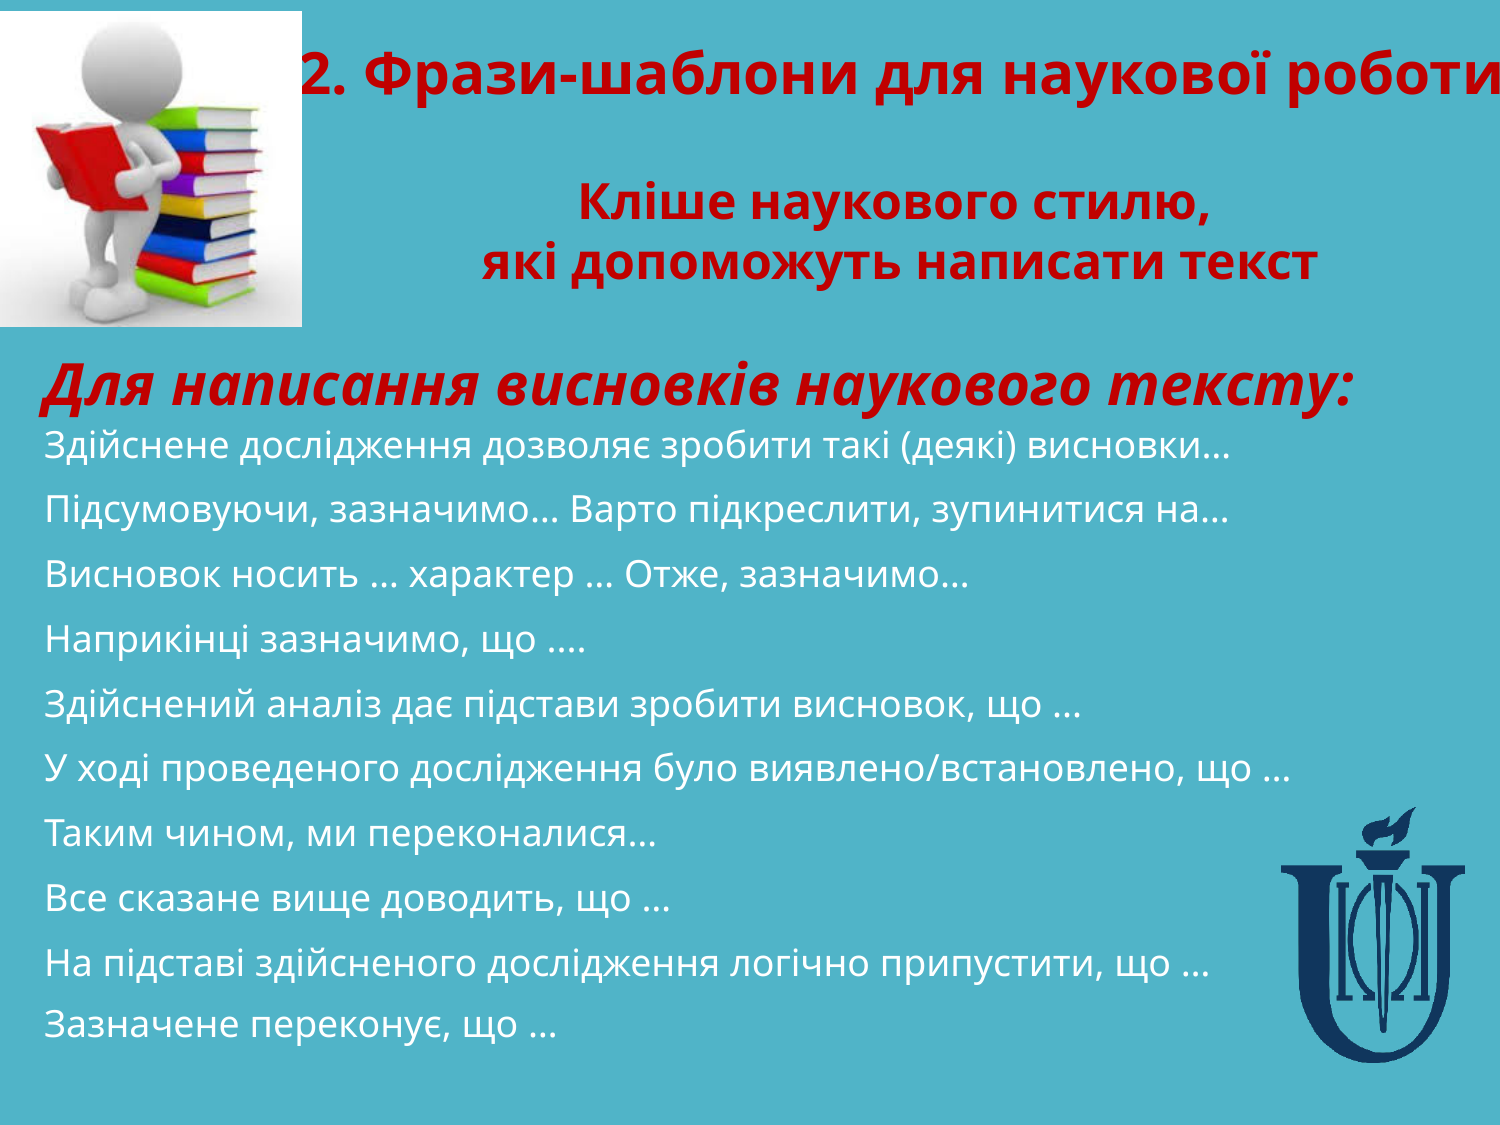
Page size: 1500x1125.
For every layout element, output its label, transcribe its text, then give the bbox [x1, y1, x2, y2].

text_box Кліше наукового стилю, які допоможуть написати текст [302, 162, 1500, 298]
text_box 2. Фрази-шаблони для наукової роботи [302, 29, 1500, 114]
picture [0, 11, 302, 327]
picture [1281, 807, 1465, 1063]
text_box Для написання висновків наукового тексту: Здійснене дослідження дозволяє зробити такі (деякі) висновки… Підсумовуючи, зазначимо… Варто підкреслити, зупинитися на… Висновок носить … характер … Отже, зазначимо… Наприкінці зазначимо, що .... Здійснений аналіз дає підстави зробити висновок, що ... У ході проведеного дослідження було виявлено/встановлено, що … Таким чином, ми переконалися… Все сказане вище доводить, що … На підставі здійсненого дослідження логічно припустити, що … Зазначене переконує, що … [29, 298, 1453, 1125]
